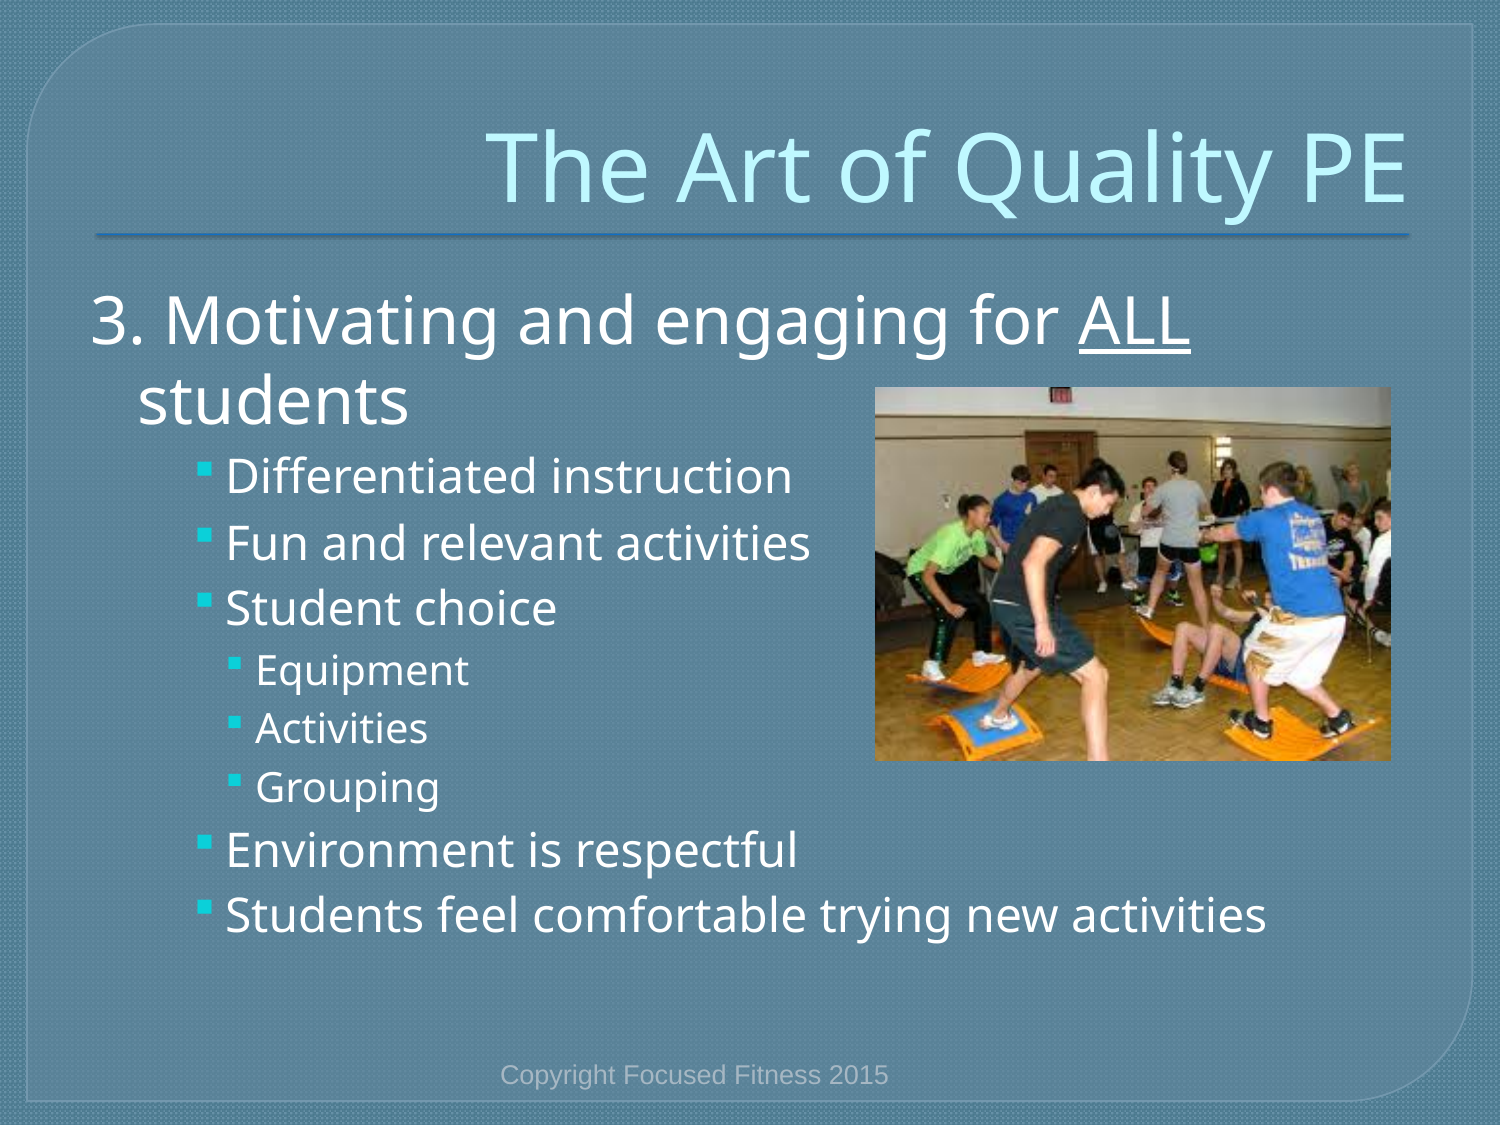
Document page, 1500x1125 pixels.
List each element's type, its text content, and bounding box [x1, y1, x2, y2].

footer Copyright Focused Fitness 2015 [212, 1050, 904, 1096]
picture [874, 387, 1391, 761]
list 3. Motivating and engaging for ALL students Differentiated instruction Fun and relevant activities Student choice Equipment Activities Grouping Environment is respectful Students feel comfortable trying new activities [74, 269, 1426, 1013]
title The Art of Quality PE [75, 41, 1425, 230]
